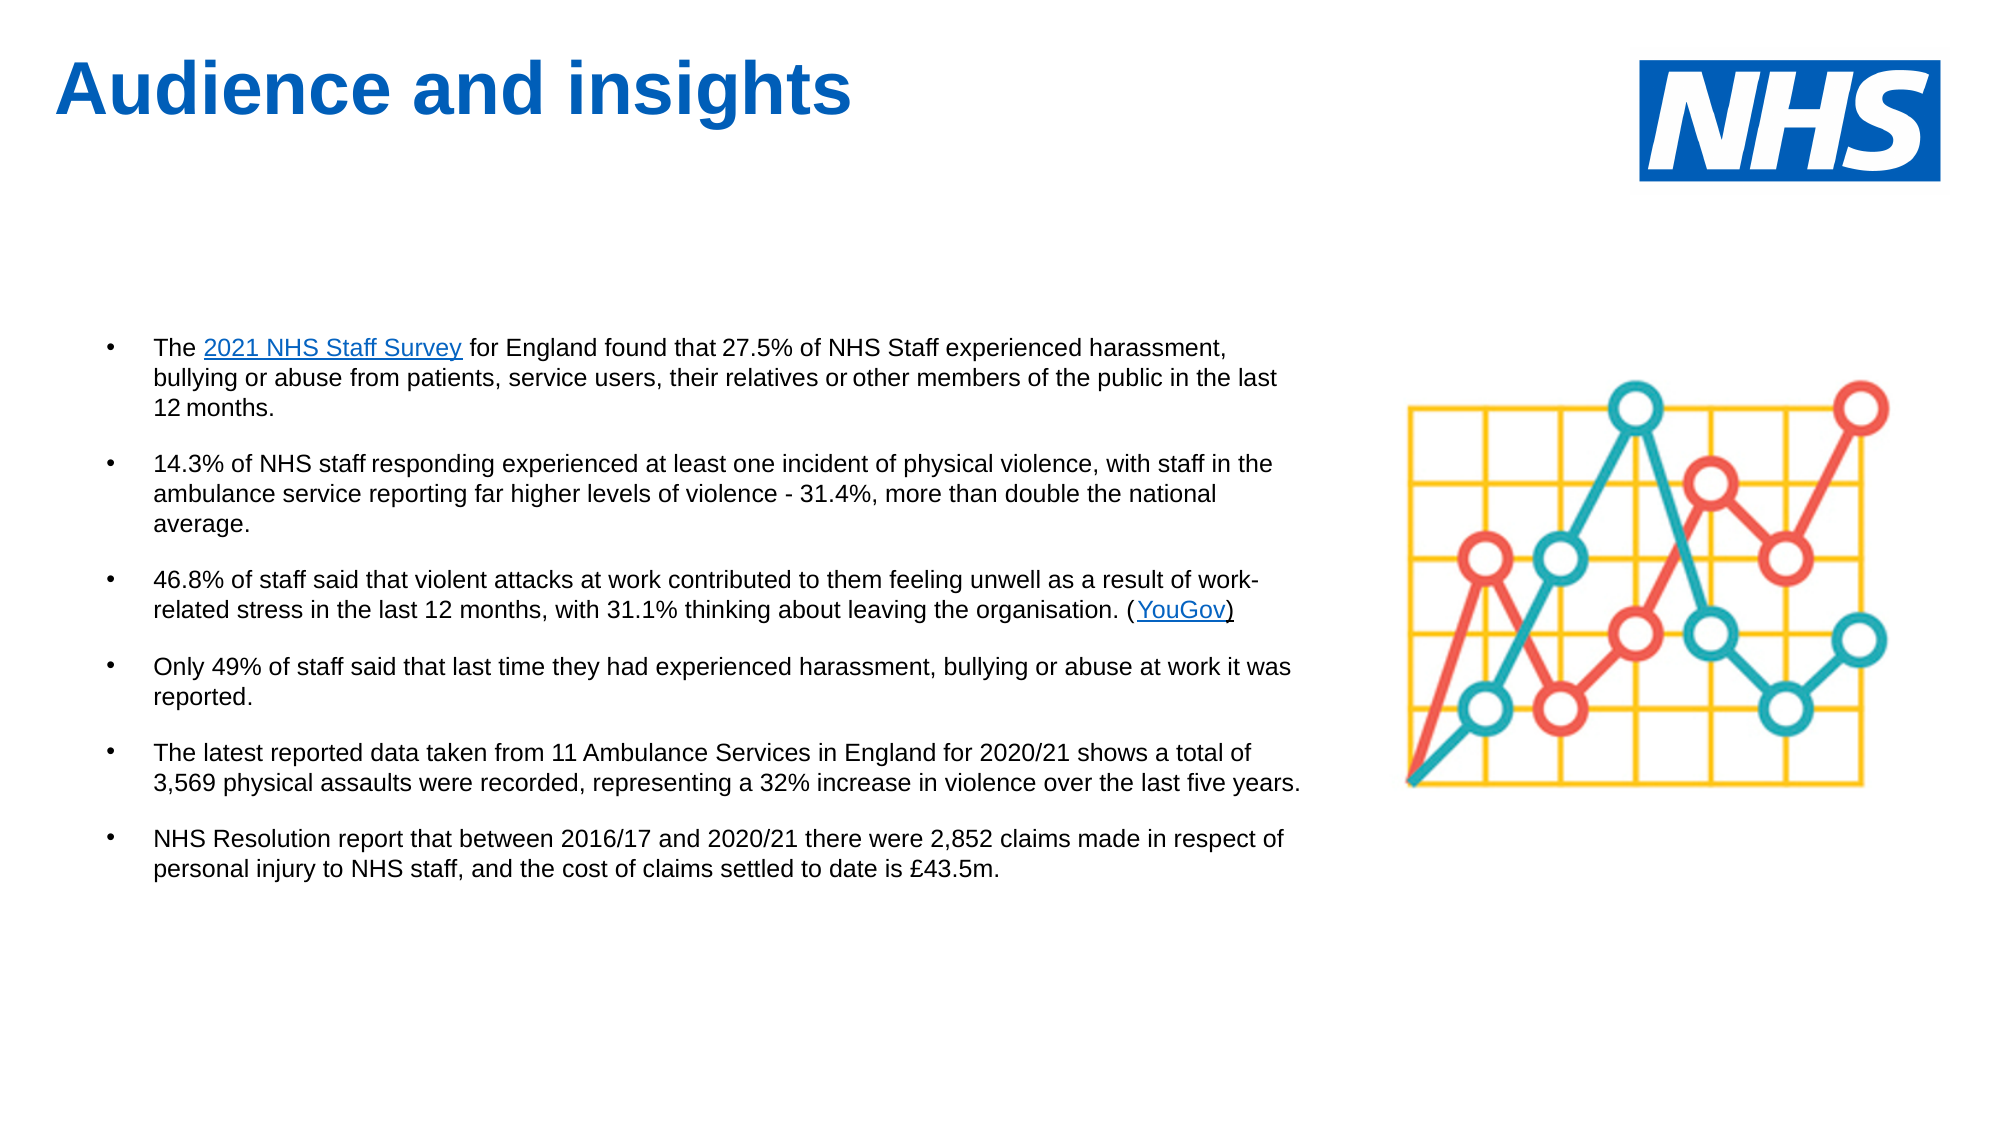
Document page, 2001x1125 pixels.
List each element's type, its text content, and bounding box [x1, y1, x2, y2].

picture [1378, 346, 1909, 819]
text_box The 2021 NHS Staff Survey for England found that 27.5% of NHS Staff experienced harassment, bullying or abuse from patients, service users, their relatives or other members of the public in the last 12 months. 14.3% of NHS staff responding experienced at least one incident of physical violence, with staff in the ambulance service reporting far higher levels of violence - 31.4%, more than double the national average. 46.8% of staff said that violent attacks at work contributed to them feeling unwell as a result of work-related stress in the last 12 months, with 31.1% thinking about leaving the organisation. (YouGov) Only 49% of staff said that last time they had experienced harassment, bullying or abuse at work it was reported. The latest reported data taken from 11 Ambulance Services in England for 2020/21 shows a total of 3,569 physical assaults were recorded, representing a 32% increase in violence over the last five years. NHS Resolution report that between 2016/17 and 2020/21 there were 2,852 claims made in respect of personal injury to NHS staff, and the cost of claims settled to date is £43.5m. [91, 294, 1328, 890]
picture [1630, 47, 1950, 195]
text_box Audience and insights [39, 32, 1576, 138]
